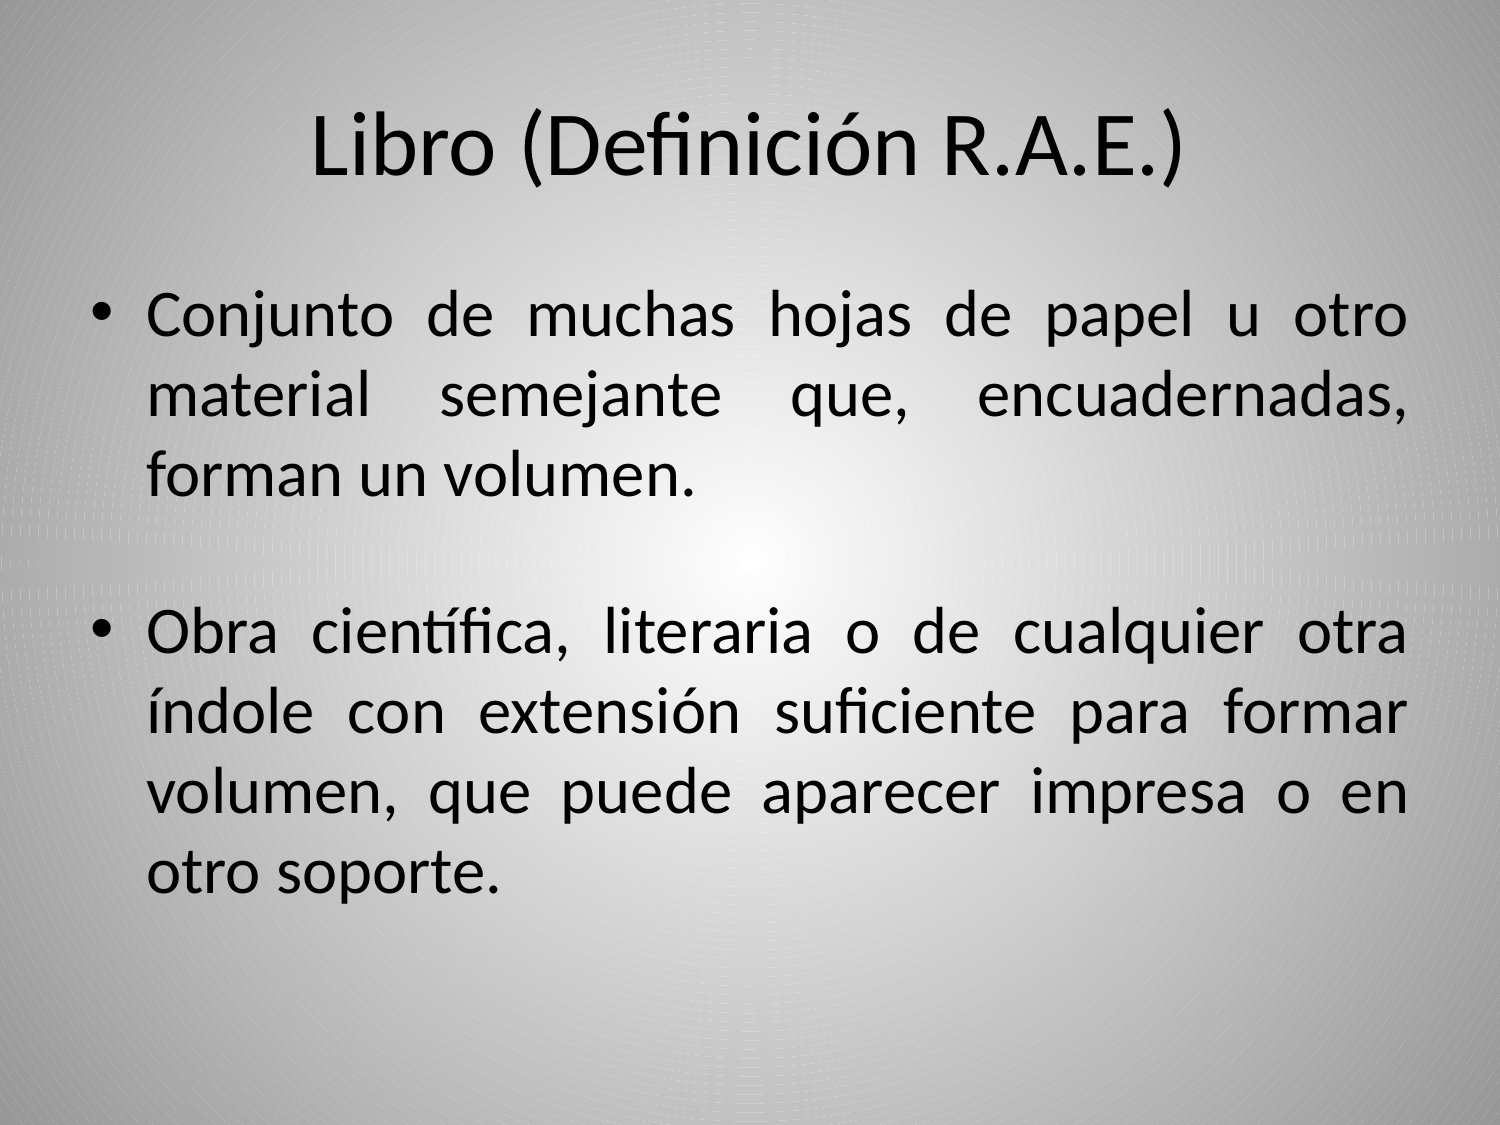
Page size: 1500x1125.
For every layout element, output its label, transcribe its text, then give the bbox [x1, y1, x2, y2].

list Conjunto de muchas hojas de papel u otro material semejante que, encuadernadas, forman un volumen. Obra científica, literaria o de cualquier otra índole con extensión suficiente para formar volumen, que puede aparecer impresa o en otro soporte. [75, 262, 1425, 1005]
title Libro (Definición R.A.E.) [75, 45, 1425, 233]
